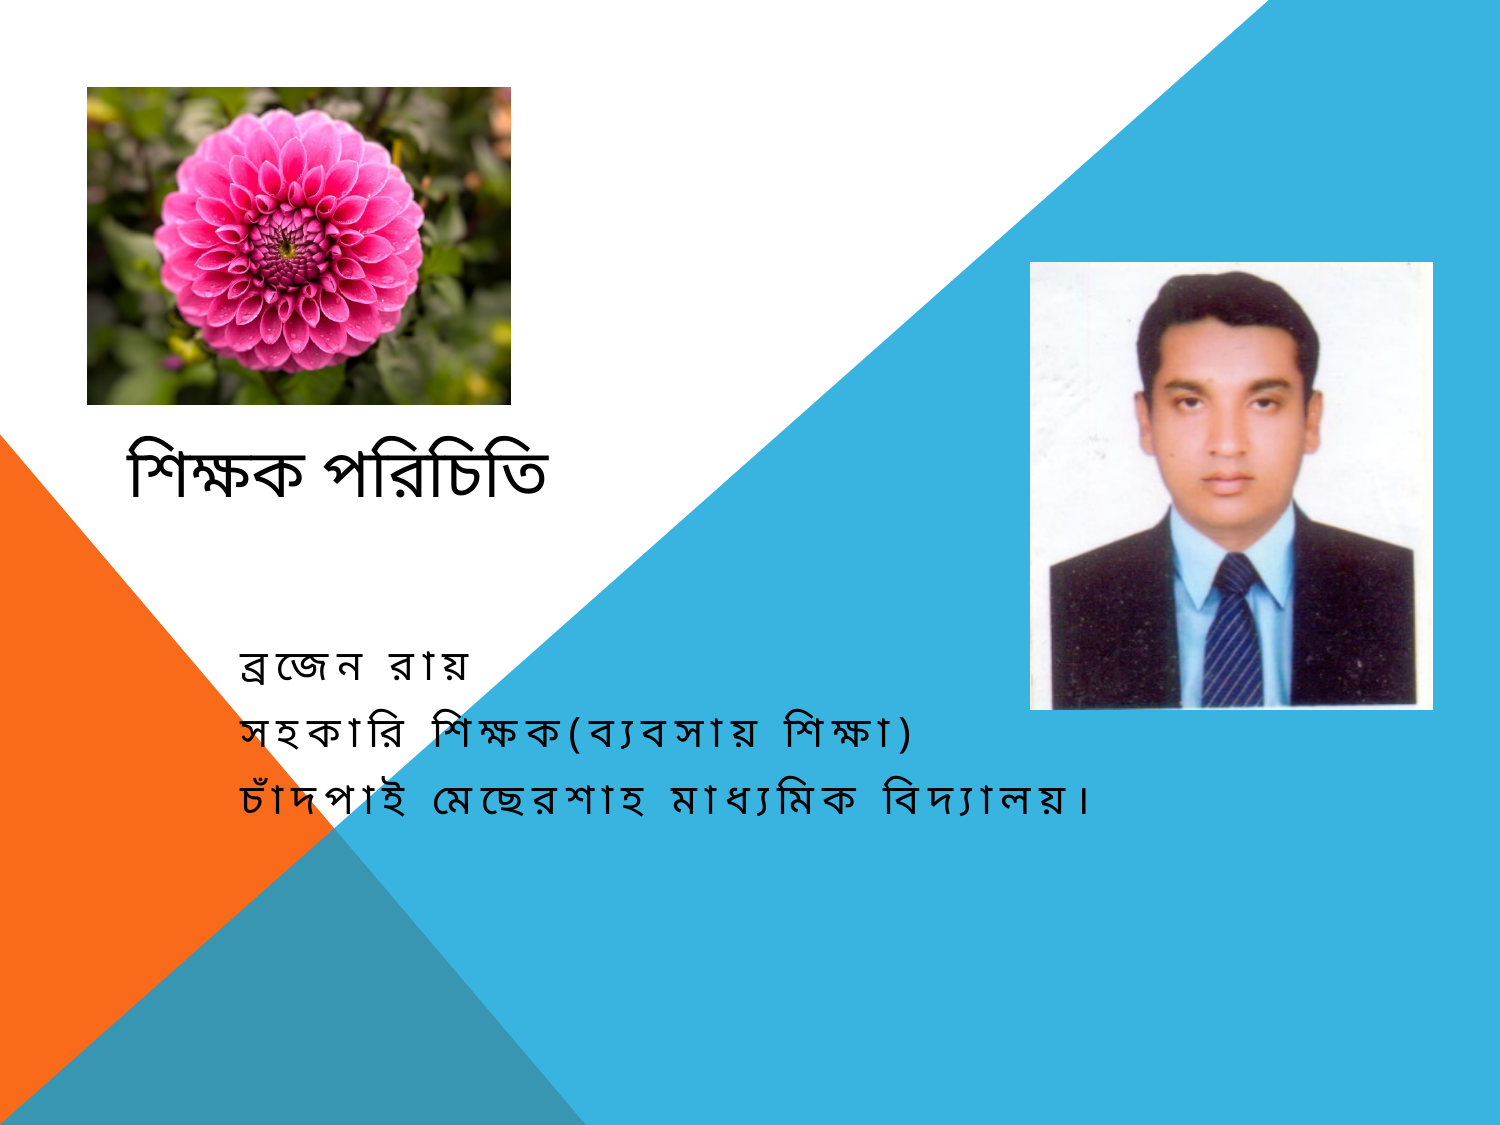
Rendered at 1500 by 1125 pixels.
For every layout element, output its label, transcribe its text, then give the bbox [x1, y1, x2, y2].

title শিক্ষক পরিচিতি [112, 349, 1024, 513]
picture [1029, 262, 1433, 710]
subtitle ব্রজেন রায় সহকারি শিক্ষক(ব্যবসায় শিক্ষা) চাঁদপাই মেছেরশাহ মাধ্যমিক বিদ্যালয়। [225, 637, 1288, 1075]
picture [87, 87, 511, 406]
